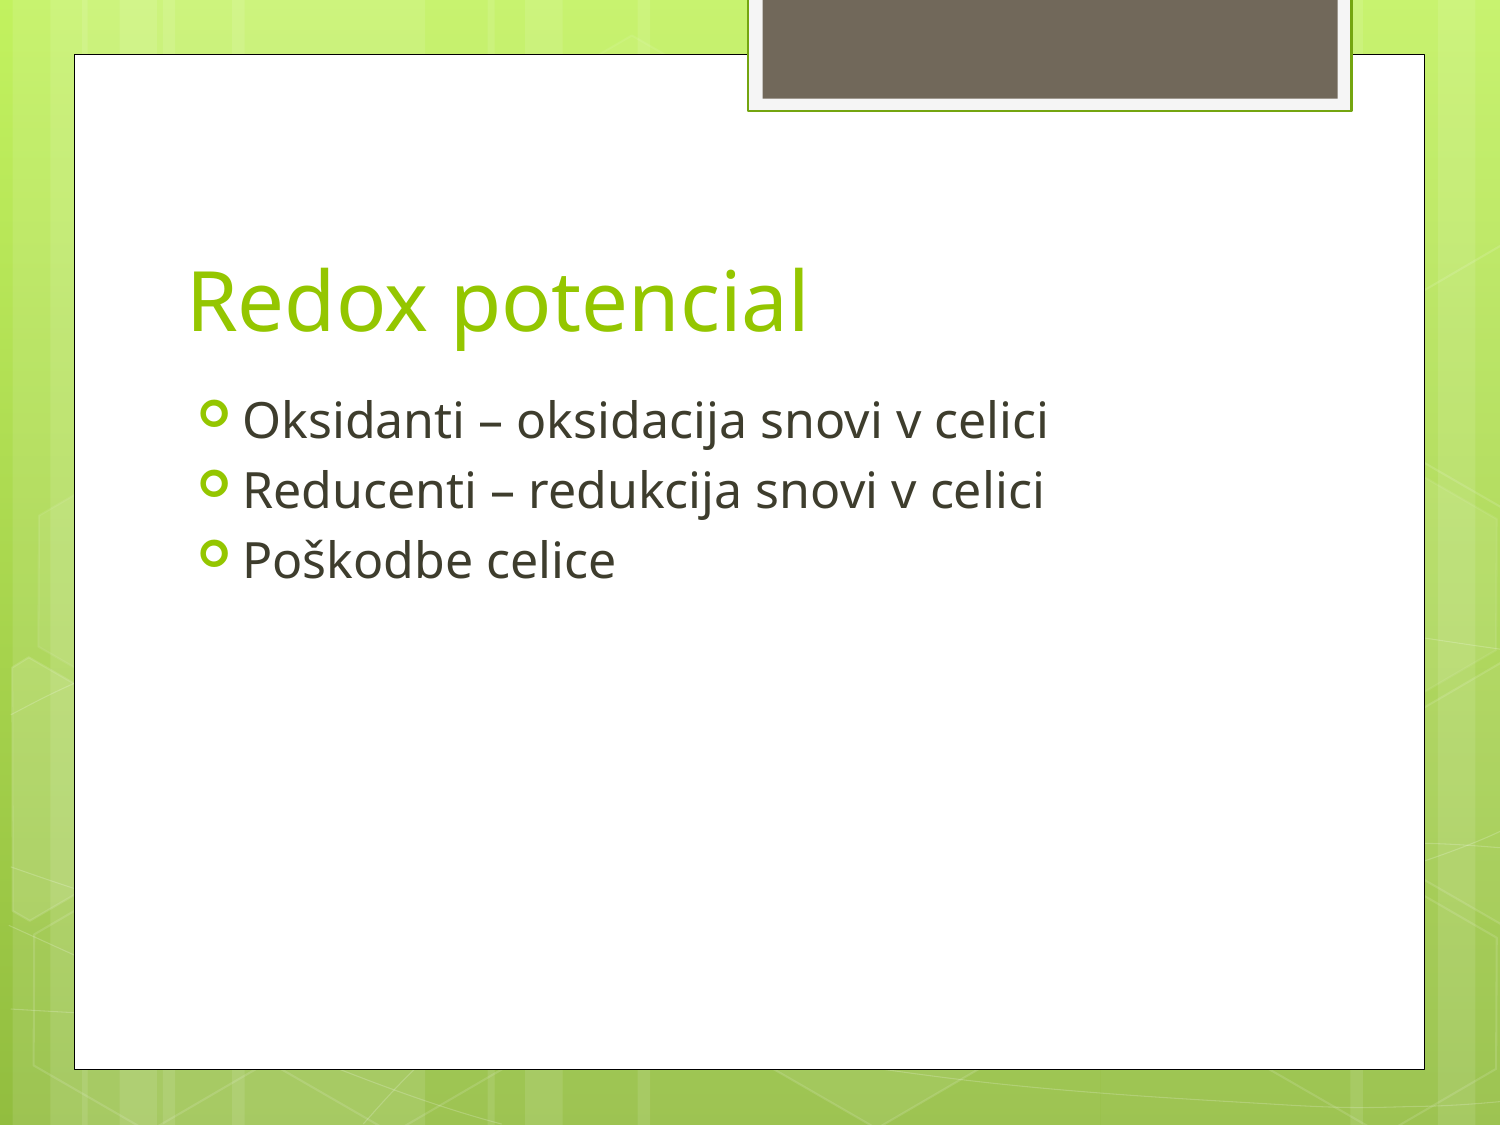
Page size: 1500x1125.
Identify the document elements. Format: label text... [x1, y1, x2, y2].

list Oksidanti – oksidacija snovi v celici Reducenti – redukcija snovi v celici Poškodbe celice [171, 381, 1283, 957]
title Redox potencial [171, 168, 1324, 357]
